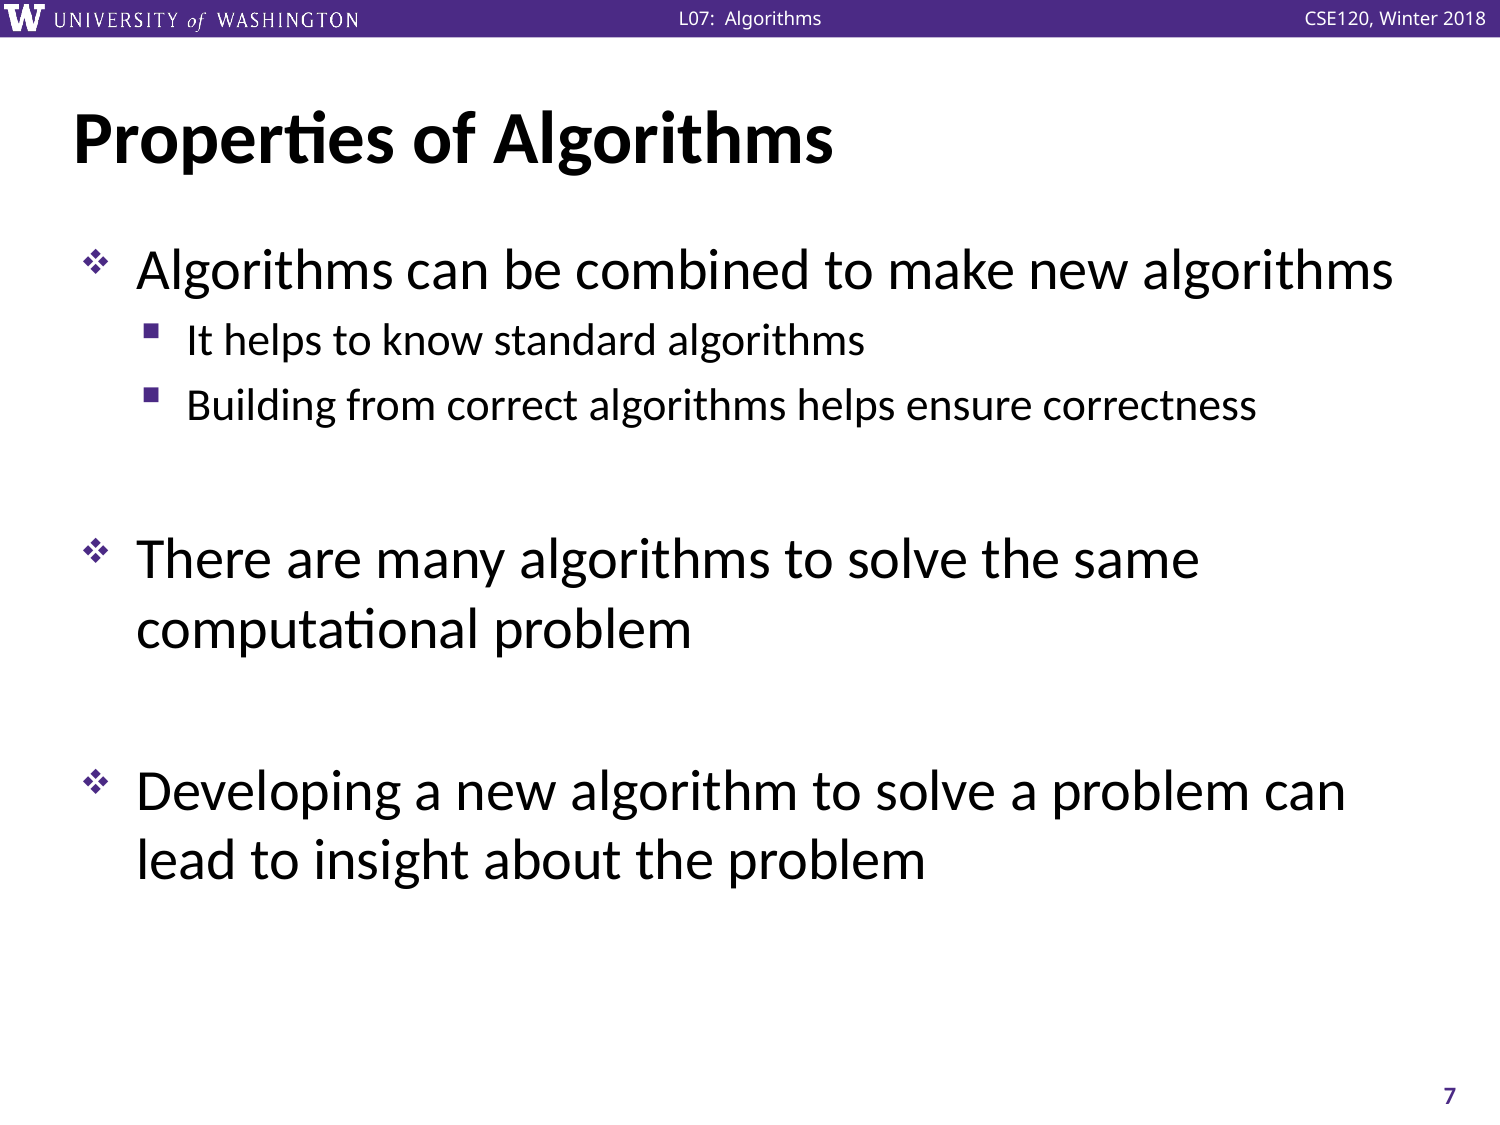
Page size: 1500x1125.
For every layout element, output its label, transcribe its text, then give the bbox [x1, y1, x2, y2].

title Properties of Algorithms [58, 71, 1438, 197]
slide_number 7 [1400, 1065, 1500, 1125]
list Algorithms can be combined to make new algorithms It helps to know standard algorithms Building from correct algorithms helps ensure correctness There are many algorithms to solve the same computational problem Developing a new algorithm to solve a problem can lead to insight about the problem [64, 223, 1438, 1040]
picture [4, 4, 358, 32]
